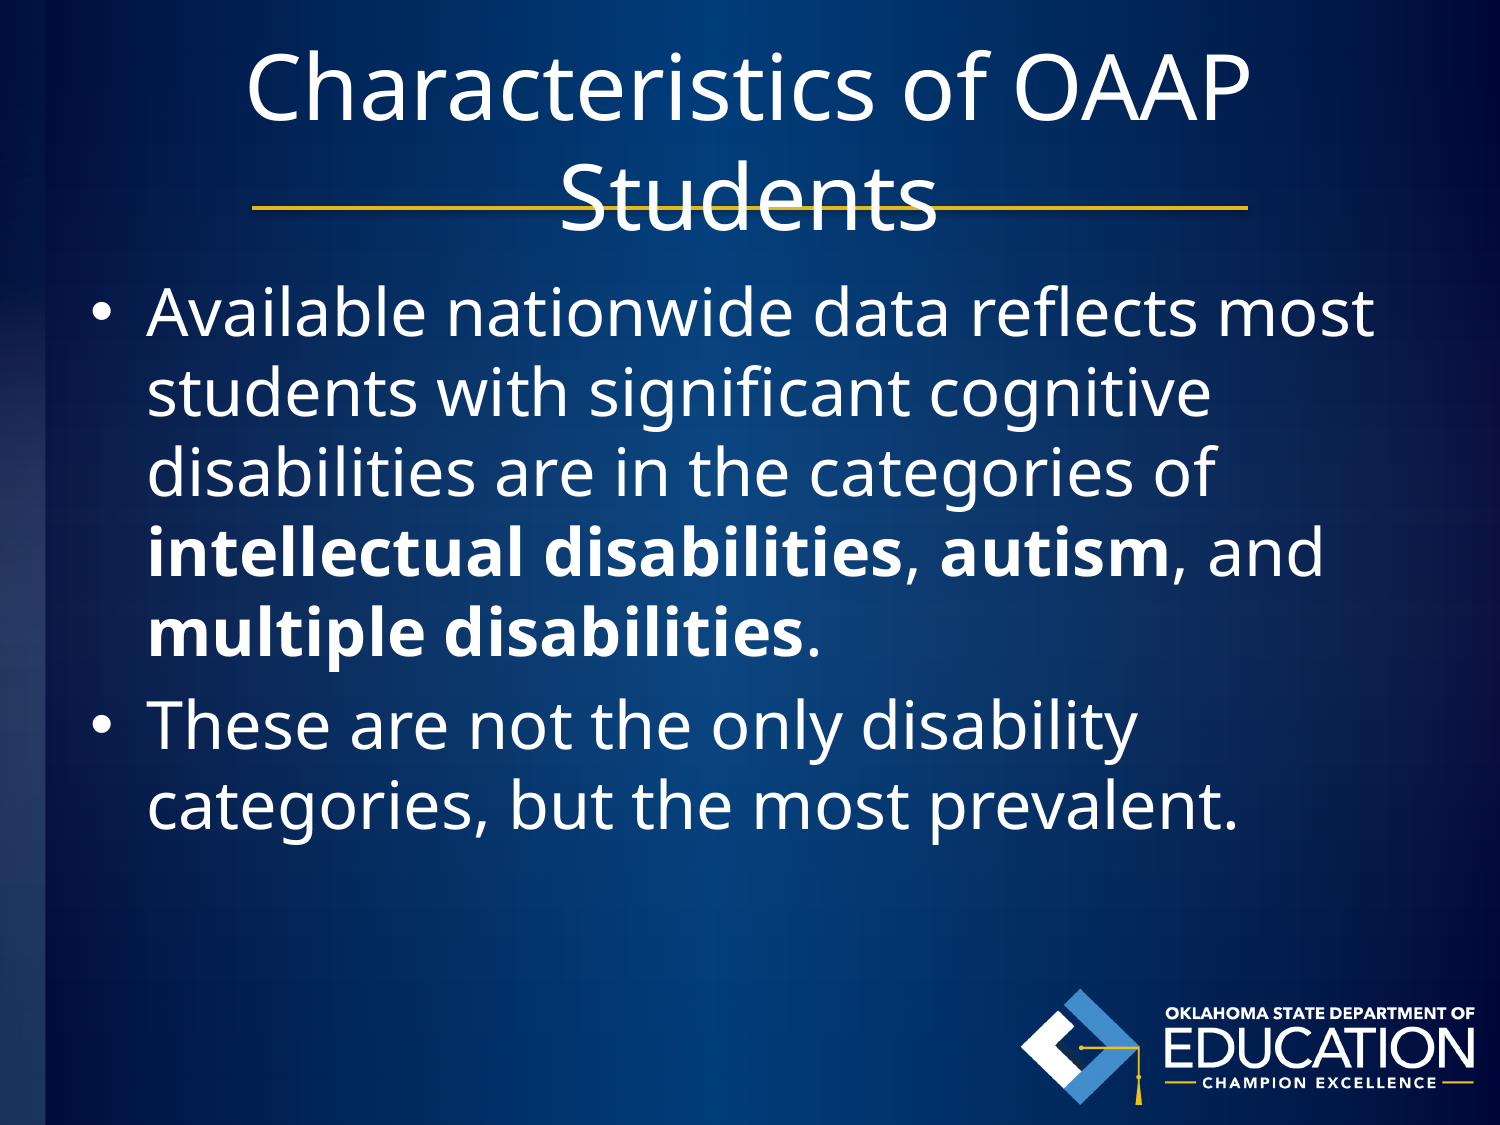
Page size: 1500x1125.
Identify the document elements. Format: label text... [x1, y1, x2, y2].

picture [0, 0, 1500, 1125]
title Characteristics of OAAP Students [75, 45, 1425, 233]
list Available nationwide data reflects most students with significant cognitive disabilities are in the categories of intellectual disabilities, autism, and multiple disabilities. These are not the only disability categories, but the most prevalent. [75, 262, 1425, 1005]
